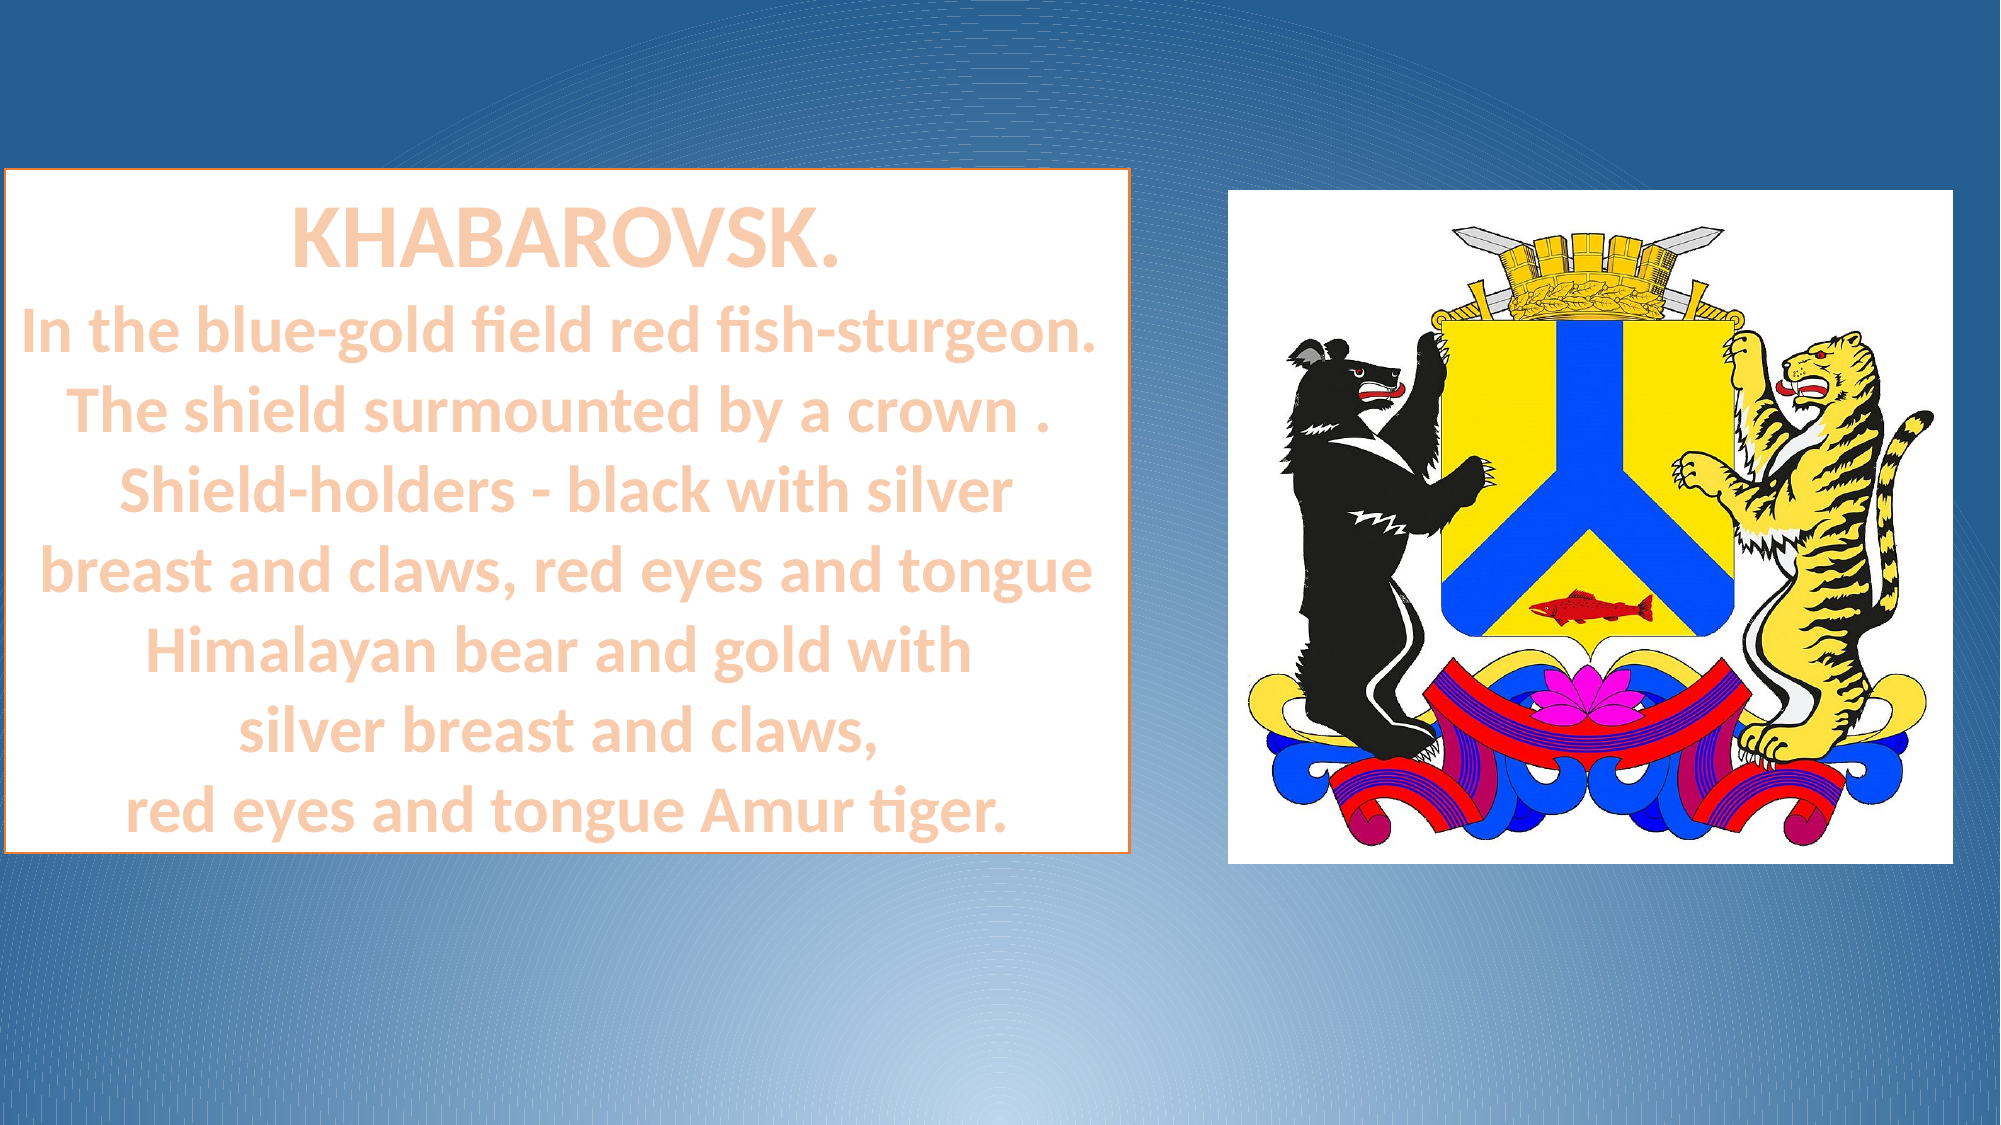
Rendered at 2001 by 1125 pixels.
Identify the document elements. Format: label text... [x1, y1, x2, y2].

picture [1228, 190, 1953, 864]
text_box KHABAROVSK. In the blue-gold field red fish-sturgeon. The shield surmounted by a crown . Shield-holders - black with silver breast and claws, red eyes and tongue Himalayan bear and gold with silver breast and claws, red eyes and tongue Amur tiger. [4, 168, 1131, 854]
